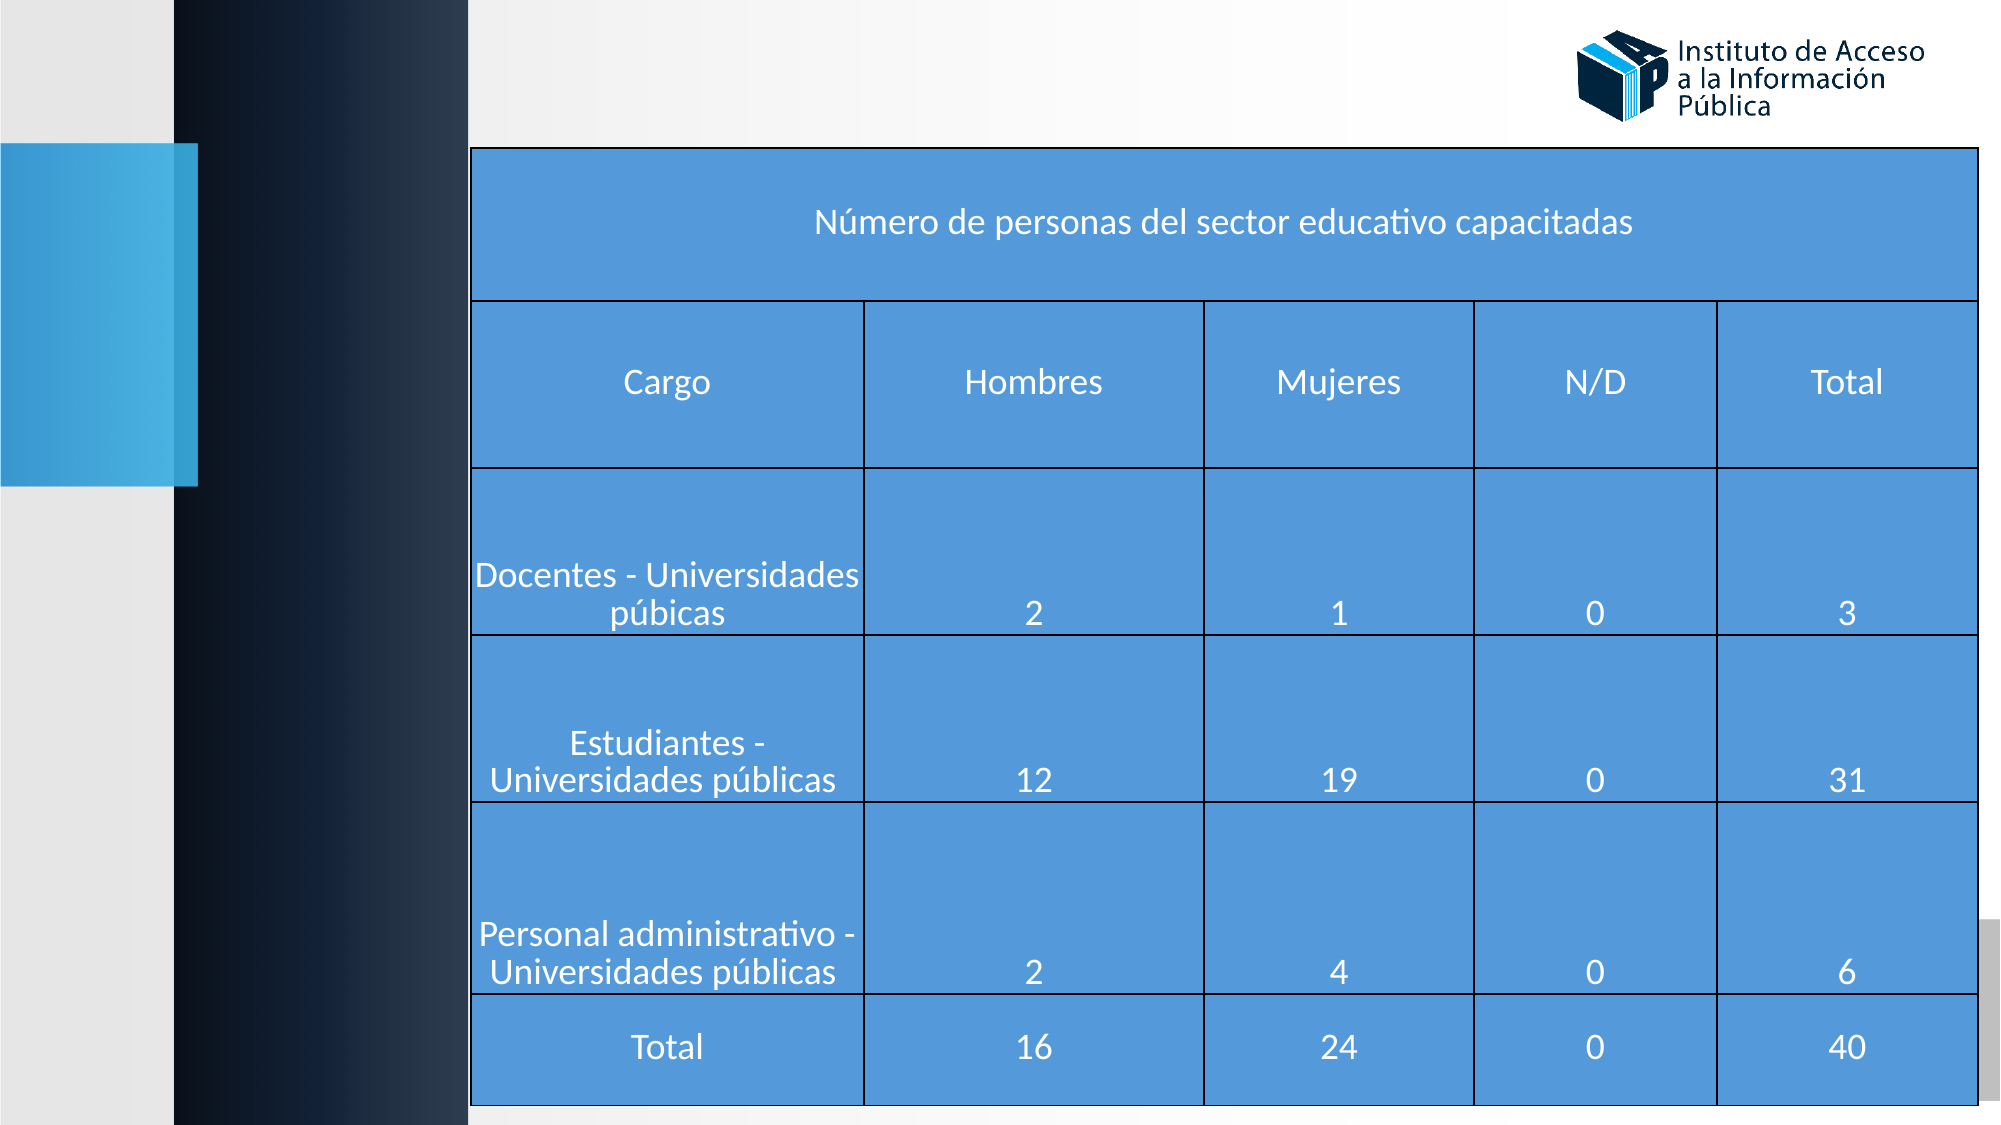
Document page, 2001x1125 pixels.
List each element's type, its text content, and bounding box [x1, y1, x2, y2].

table_header Número de personas del sector educativo capacitadas [472, 149, 1977, 300]
table_cell Mujeres [1205, 302, 1473, 467]
table_cell 0 [1475, 803, 1716, 993]
table_cell 24 [1205, 995, 1473, 1105]
table_cell 3 [1718, 469, 1977, 634]
table_cell Total [1718, 302, 1977, 467]
table_cell 40 [1718, 995, 1977, 1105]
table_cell 1 [1205, 469, 1473, 634]
table_cell Cargo [472, 302, 863, 467]
table_cell 19 [1205, 636, 1473, 801]
table_cell 16 [865, 995, 1203, 1105]
table_cell 0 [1475, 636, 1716, 801]
table_cell Total [472, 995, 863, 1105]
table_cell N/D [1475, 302, 1716, 467]
picture [0, 0, 2000, 1125]
table_cell Hombres [865, 302, 1203, 467]
table_cell 2 [865, 803, 1203, 993]
table_cell 0 [1475, 469, 1716, 634]
table_cell Personal administrativo - Universidades públicas [472, 803, 863, 993]
table_cell Estudiantes - Universidades públicas [472, 636, 863, 801]
table_cell 31 [1718, 636, 1977, 801]
table_cell 12 [865, 636, 1203, 801]
table_cell 6 [1718, 803, 1977, 993]
table_cell 2 [865, 469, 1203, 634]
table_cell Docentes - Universidades púbicas [472, 469, 863, 634]
table_cell 0 [1475, 995, 1716, 1105]
table_cell 4 [1205, 803, 1473, 993]
